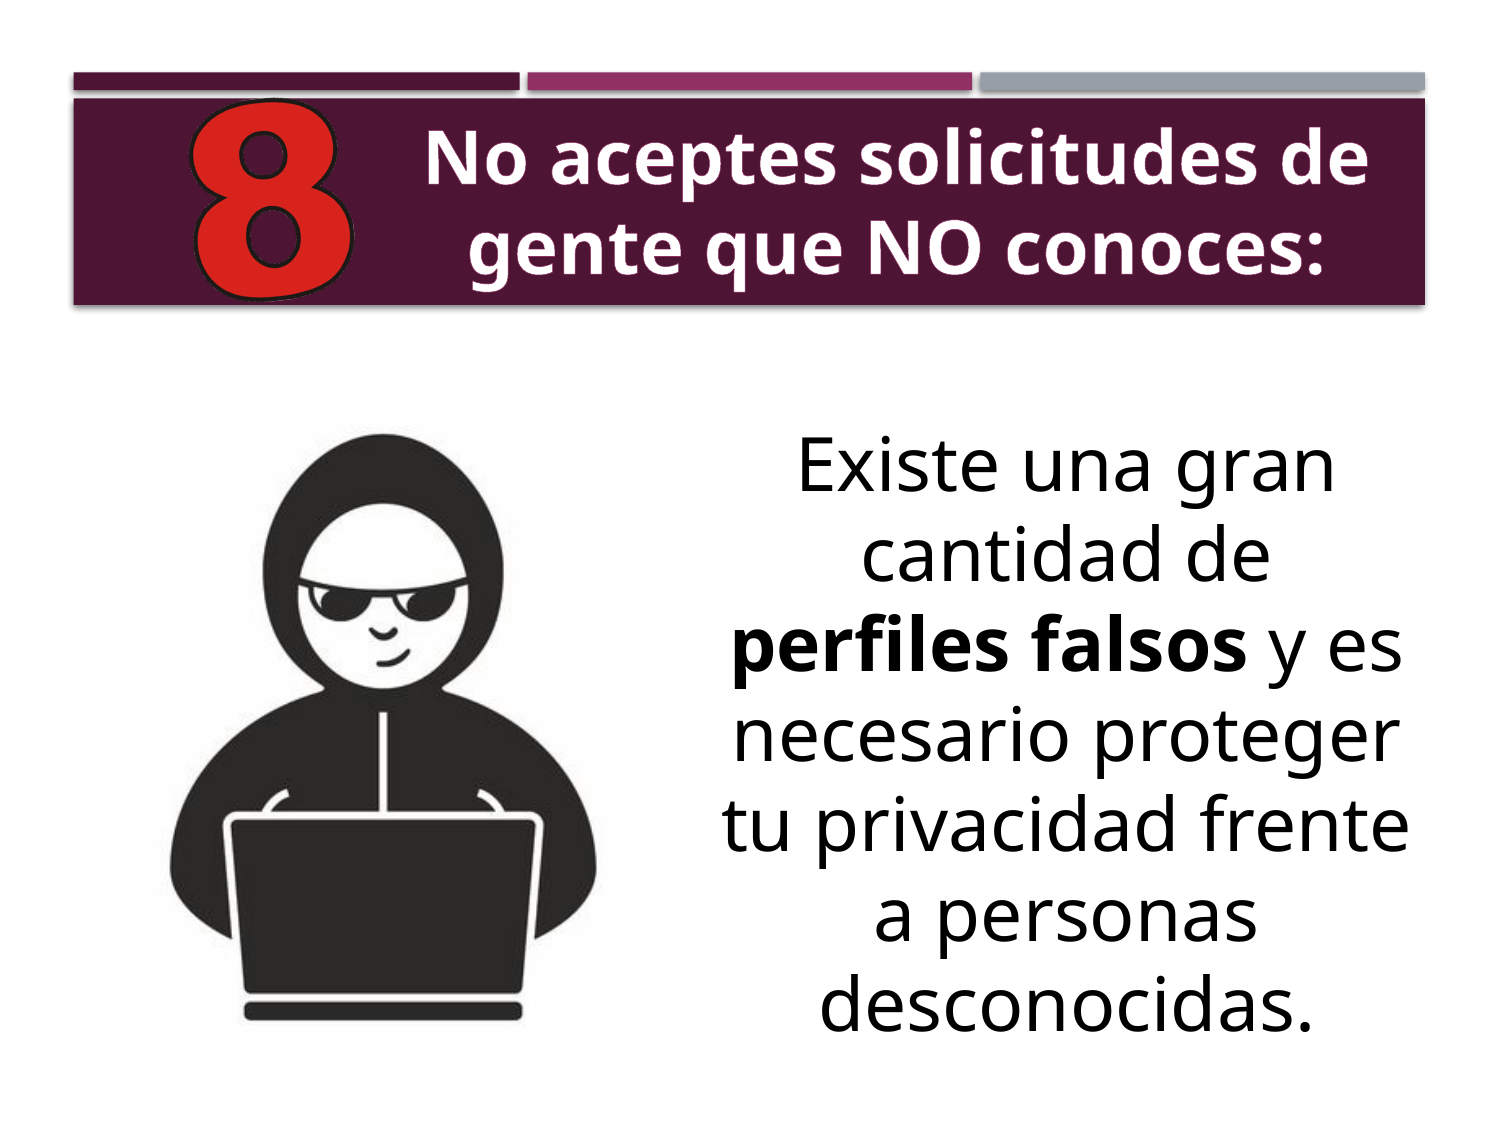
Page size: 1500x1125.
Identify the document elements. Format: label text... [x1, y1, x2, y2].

text_box No aceptes solicitudes de gente que NO conoces: [360, 101, 1433, 297]
picture [17, 361, 751, 1095]
picture [169, 90, 361, 310]
text_box Existe una gran cantidad de perfiles falsos y es necesario proteger tu privacidad frente a personas desconocidas. [756, 408, 1433, 1054]
